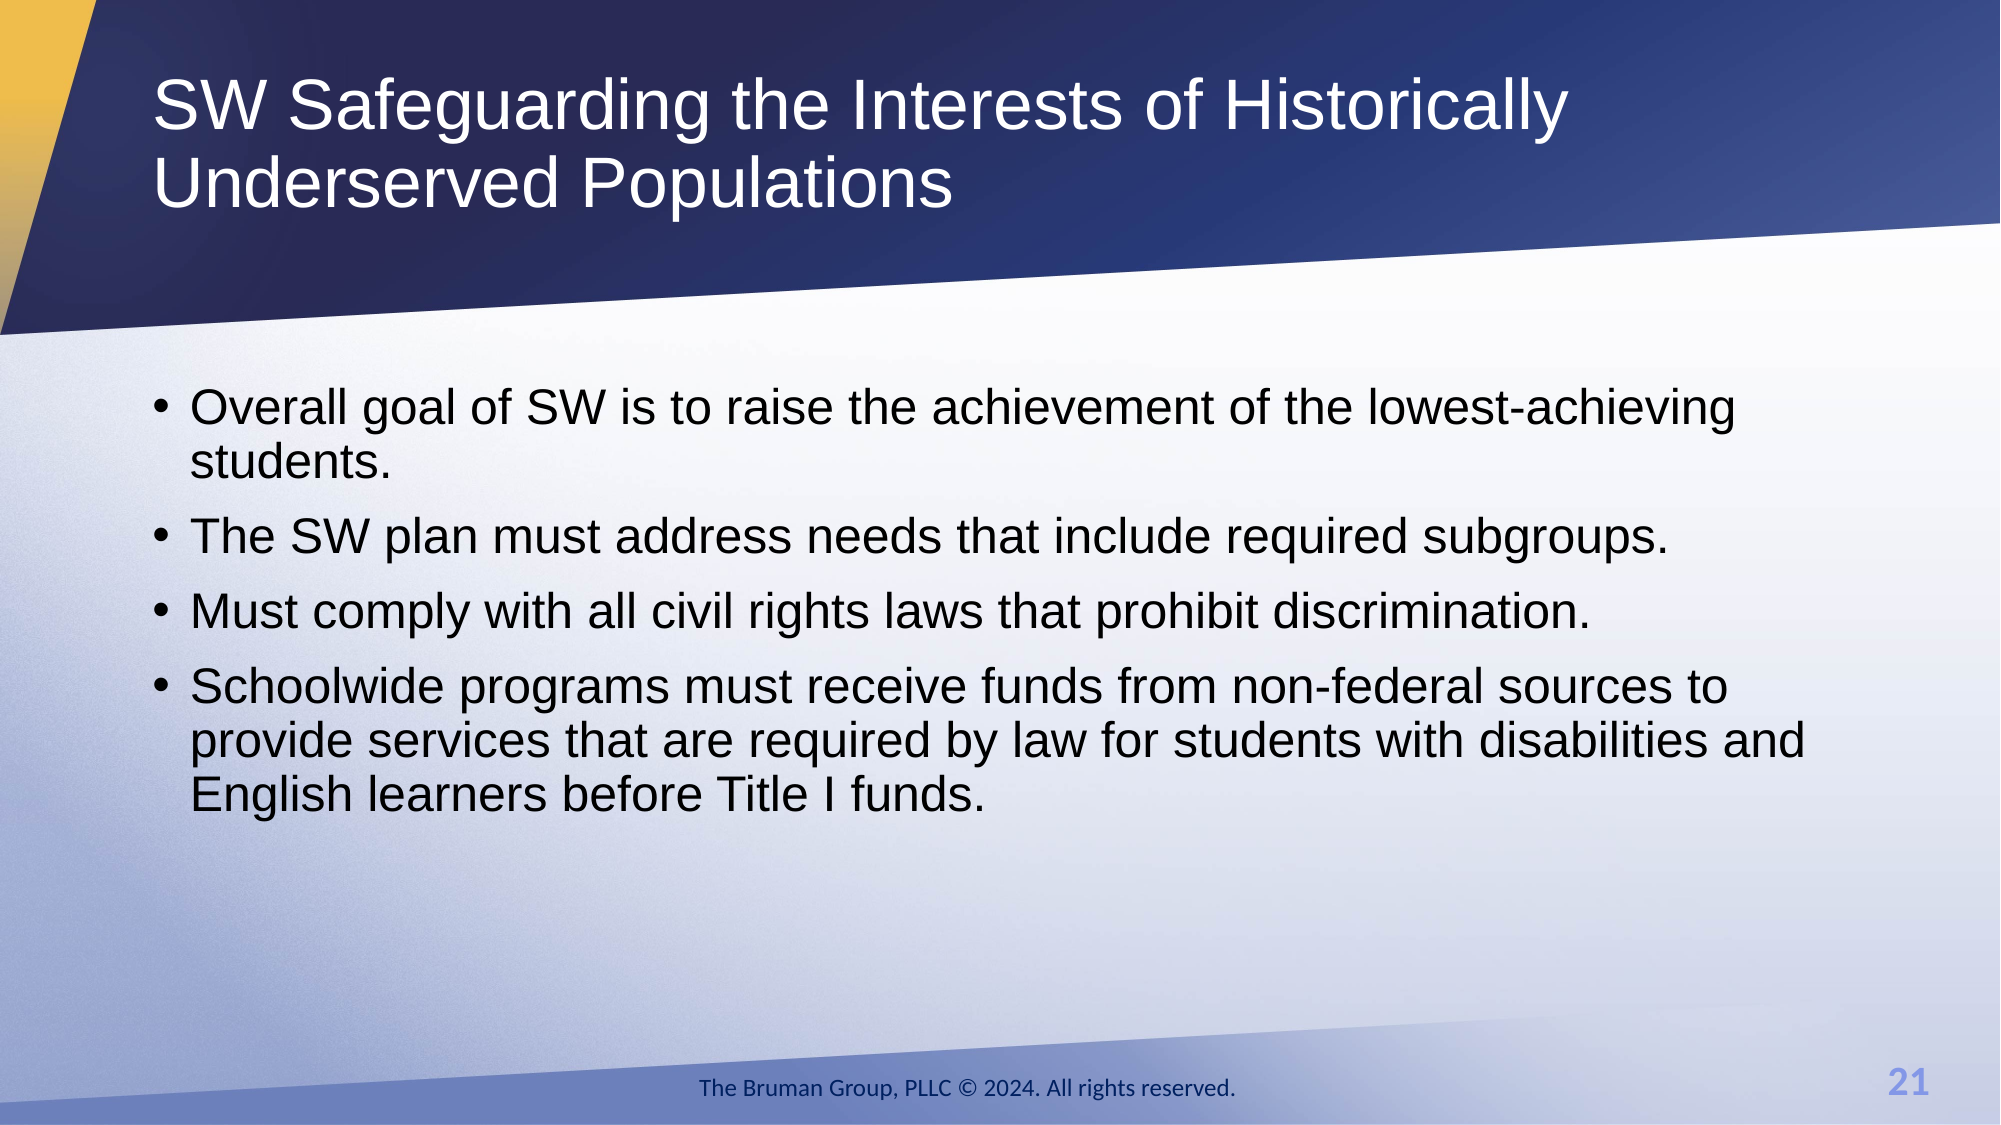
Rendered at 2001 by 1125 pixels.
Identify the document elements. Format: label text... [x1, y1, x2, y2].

list Overall goal of SW is to raise the achievement of the lowest-achieving students. The SW plan must address needs that include required subgroups. Must comply with all civil rights laws that prohibit discrimination. Schoolwide programs must receive funds from non-federal sources to provide services that are required by law for students with disabilities and English learners before Title I funds. [137, 374, 1863, 1008]
picture [0, 0, 2000, 1125]
title SW Safeguarding the Interests of Historically Underserved Populations [137, 59, 1863, 231]
text_box The Bruman Group, PLLC © 2024. All rights reserved. [684, 1064, 1366, 1110]
